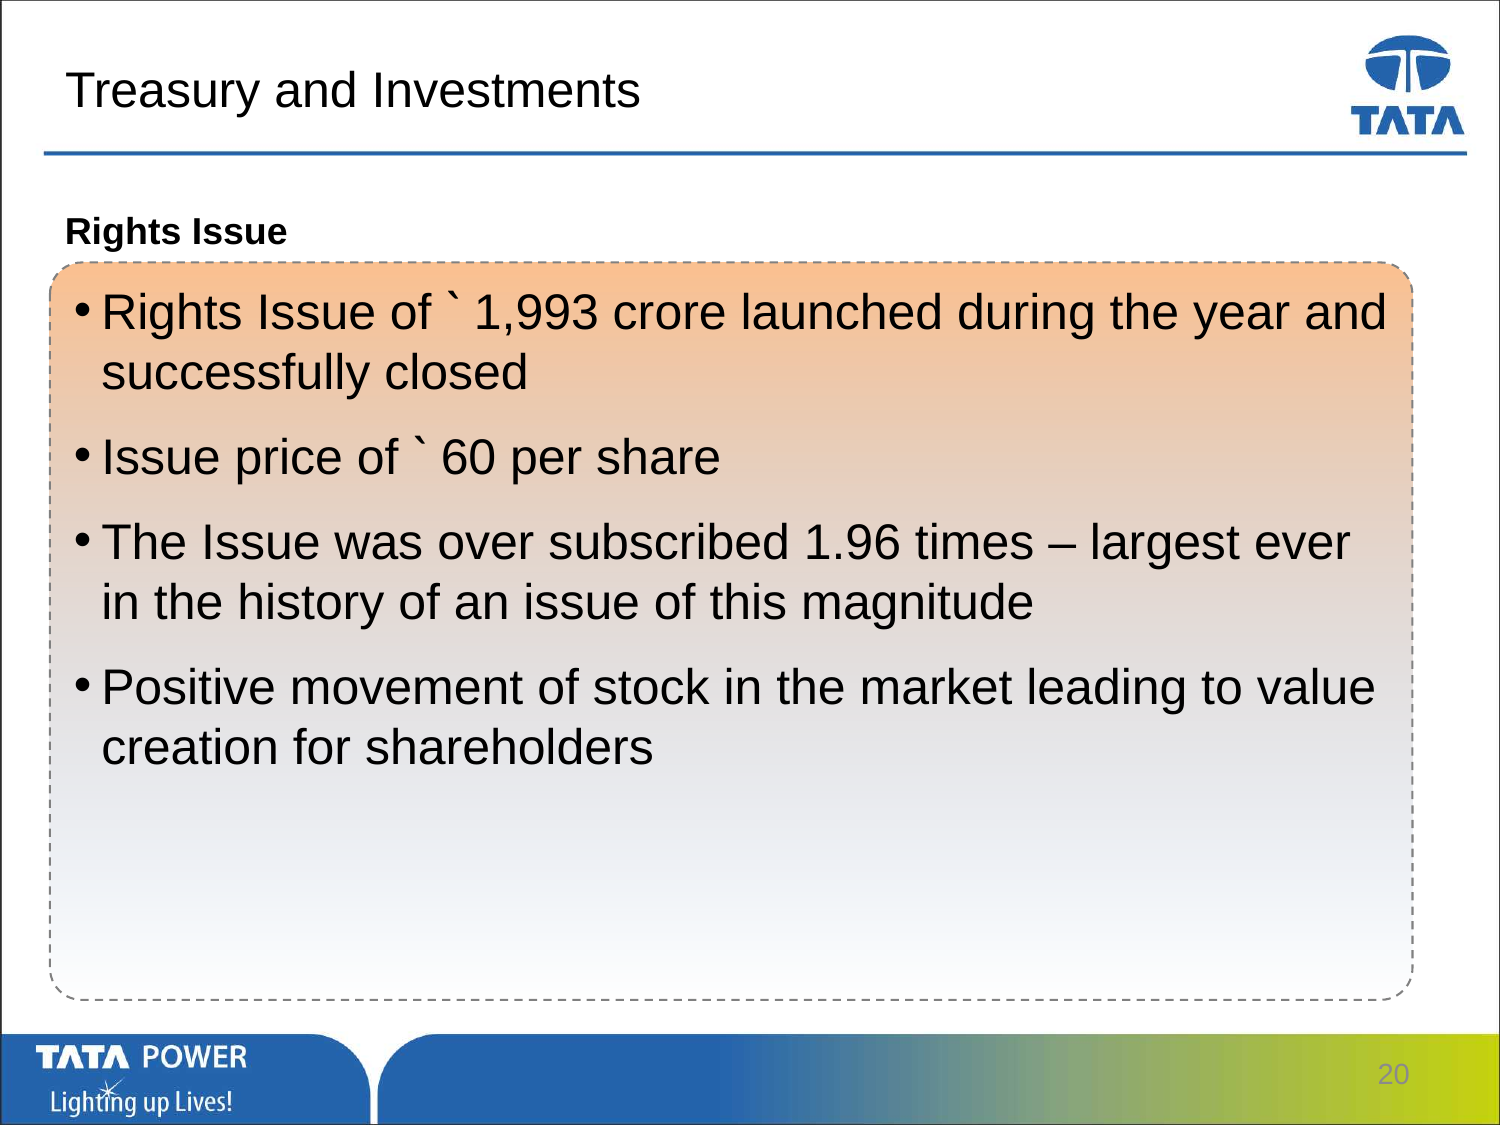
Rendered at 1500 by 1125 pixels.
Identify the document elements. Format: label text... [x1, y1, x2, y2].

title Treasury and Investments [49, 24, 1338, 151]
text_box Rights Issue of ` 1,993 crore launched during the year and successfully closed Issue price of ` 60 per share The Issue was over subscribed 1.96 times – largest ever in the history of an issue of this magnitude Positive movement of stock in the market leading to value creation for shareholders [47, 260, 1415, 1003]
slide_number 20 [1074, 1042, 1425, 1103]
text_box Rights Issue [49, 199, 713, 260]
picture [0, 0, 1500, 1125]
